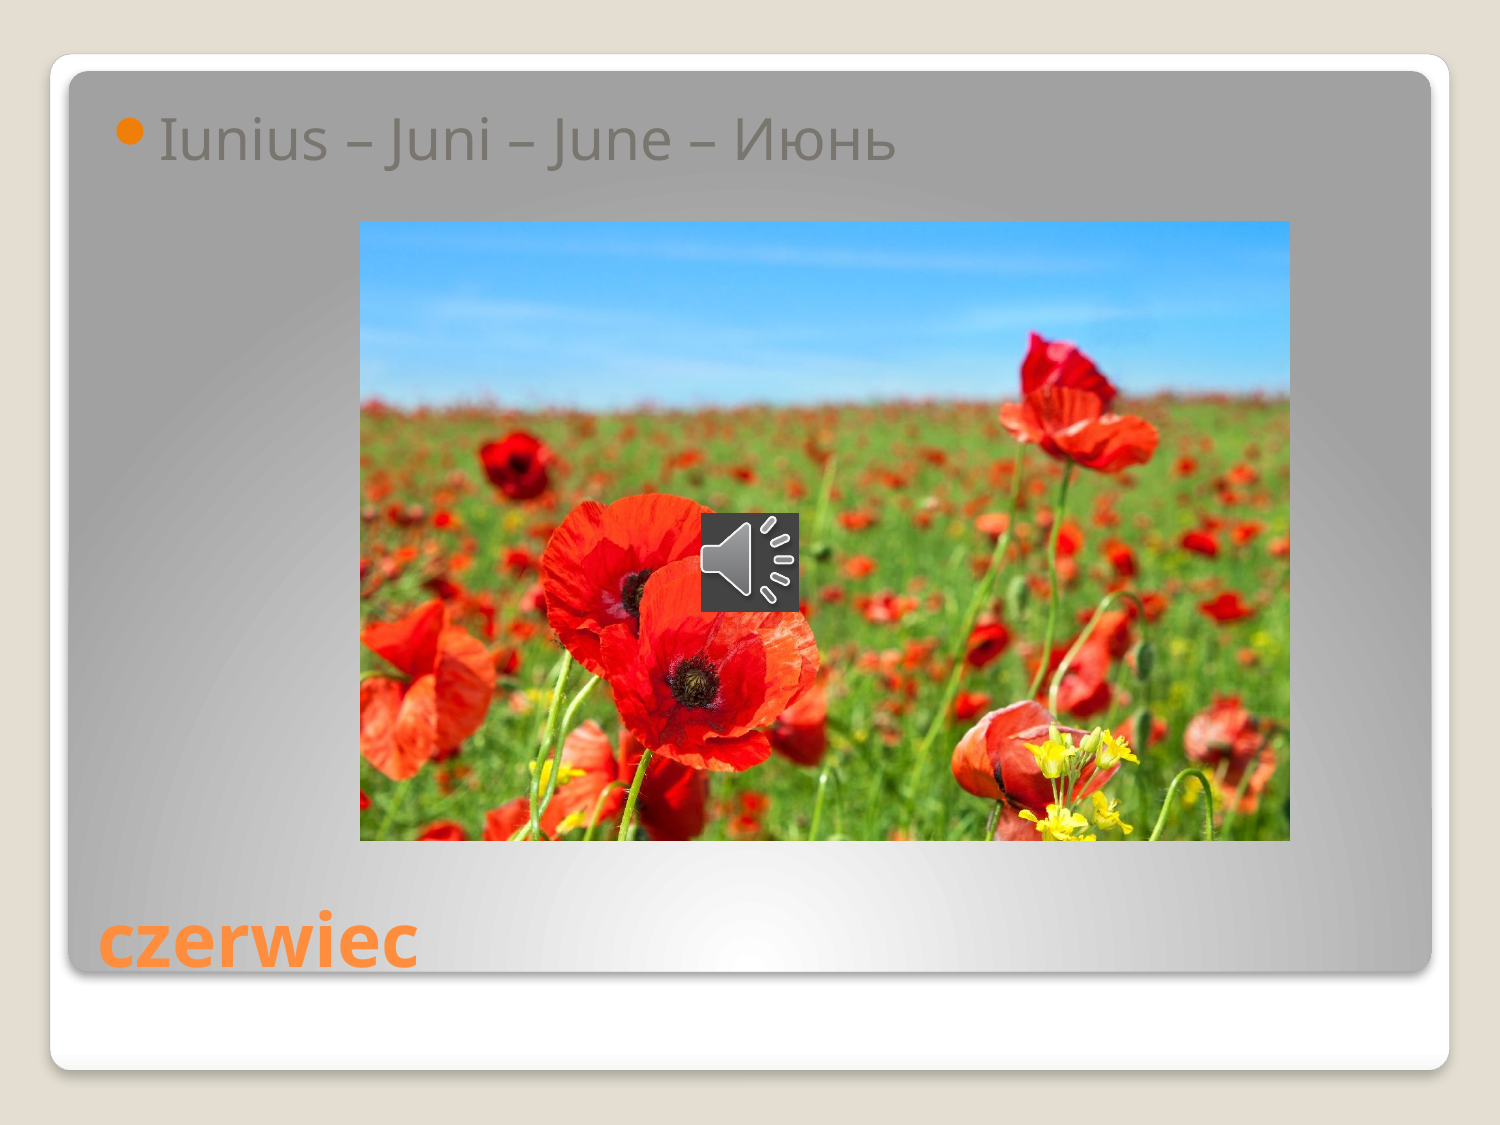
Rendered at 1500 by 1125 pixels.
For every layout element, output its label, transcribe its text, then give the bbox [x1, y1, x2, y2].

picture [359, 221, 1290, 841]
list Iunius – Juni – June – Июнь [82, 86, 1425, 774]
title czerwiec [82, 817, 1425, 991]
